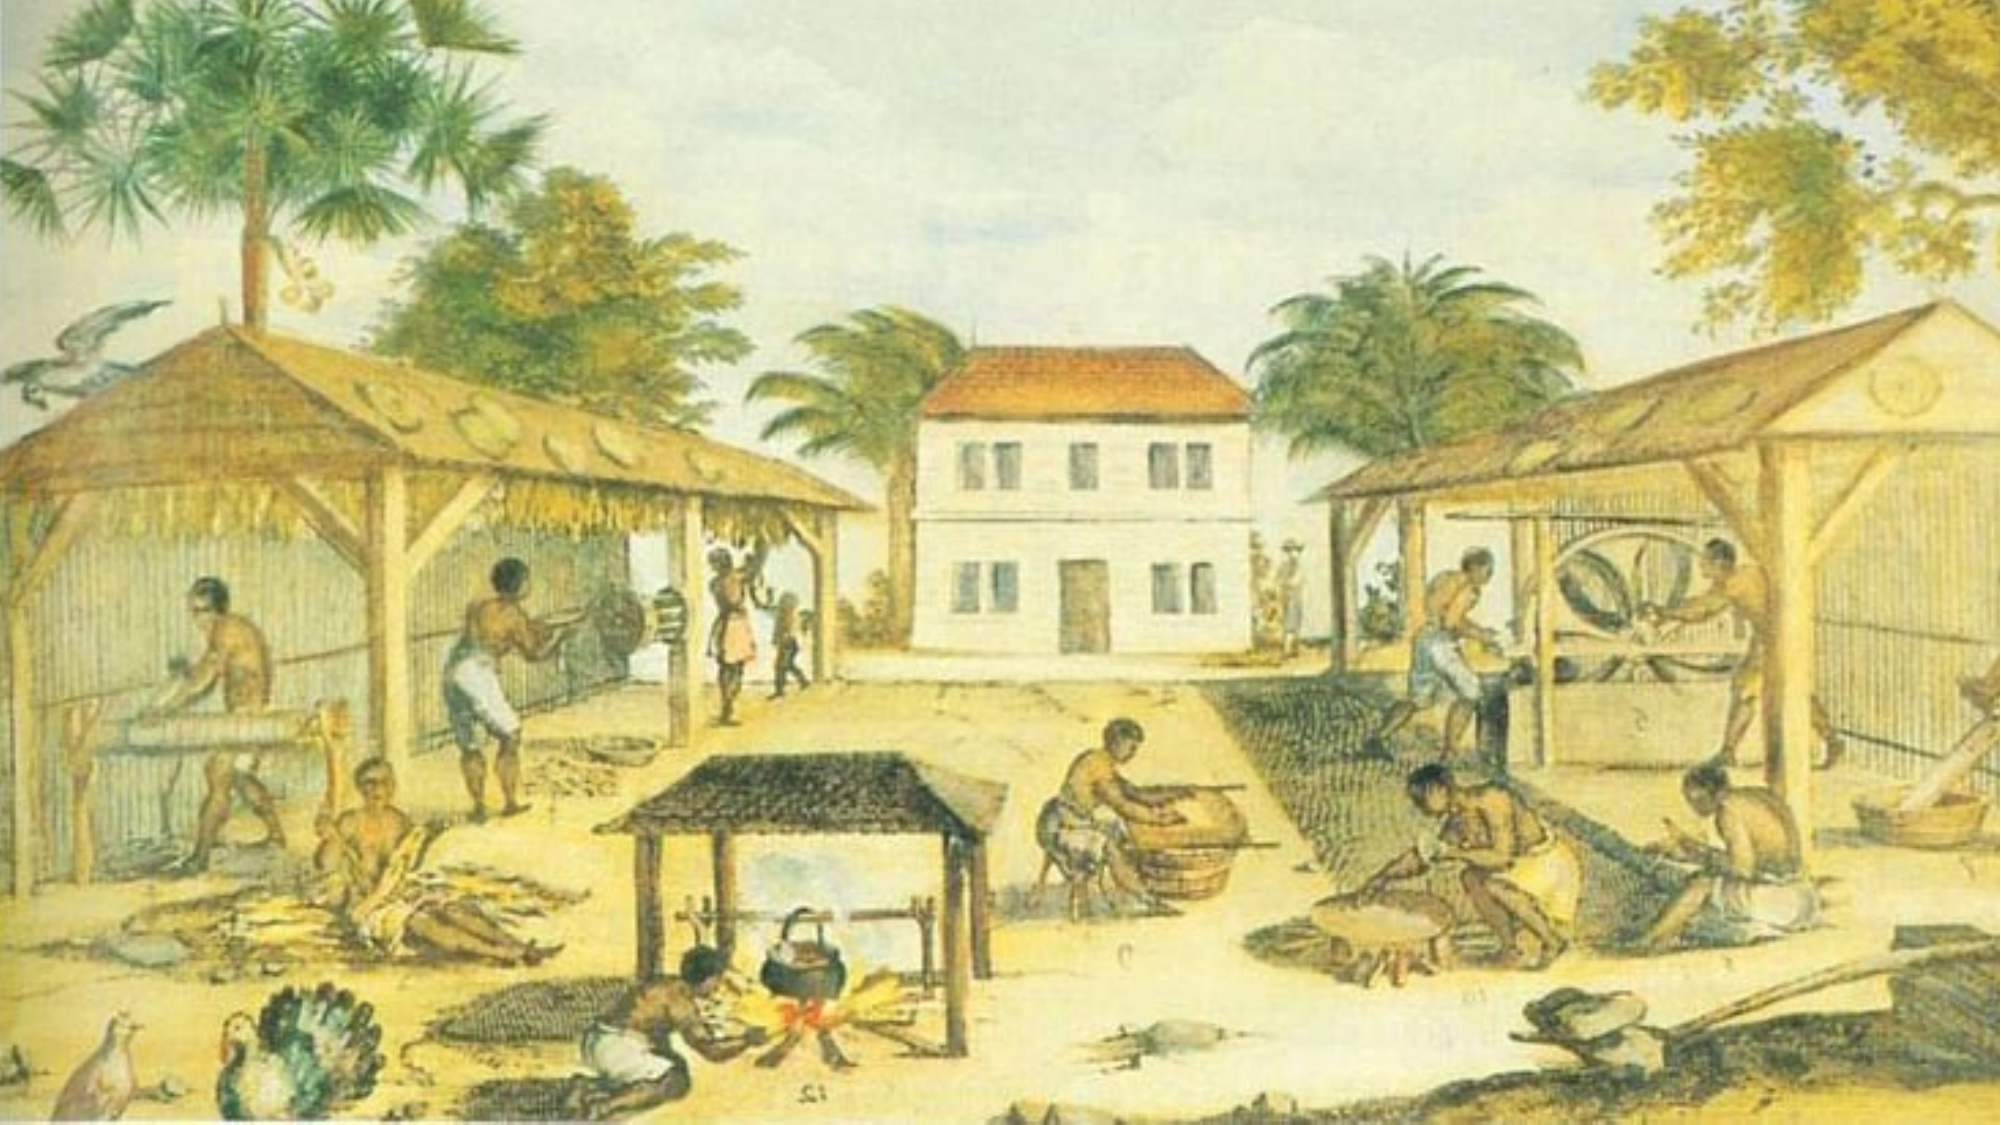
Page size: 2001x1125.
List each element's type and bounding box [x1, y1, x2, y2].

list [0, 0, 2000, 1125]
